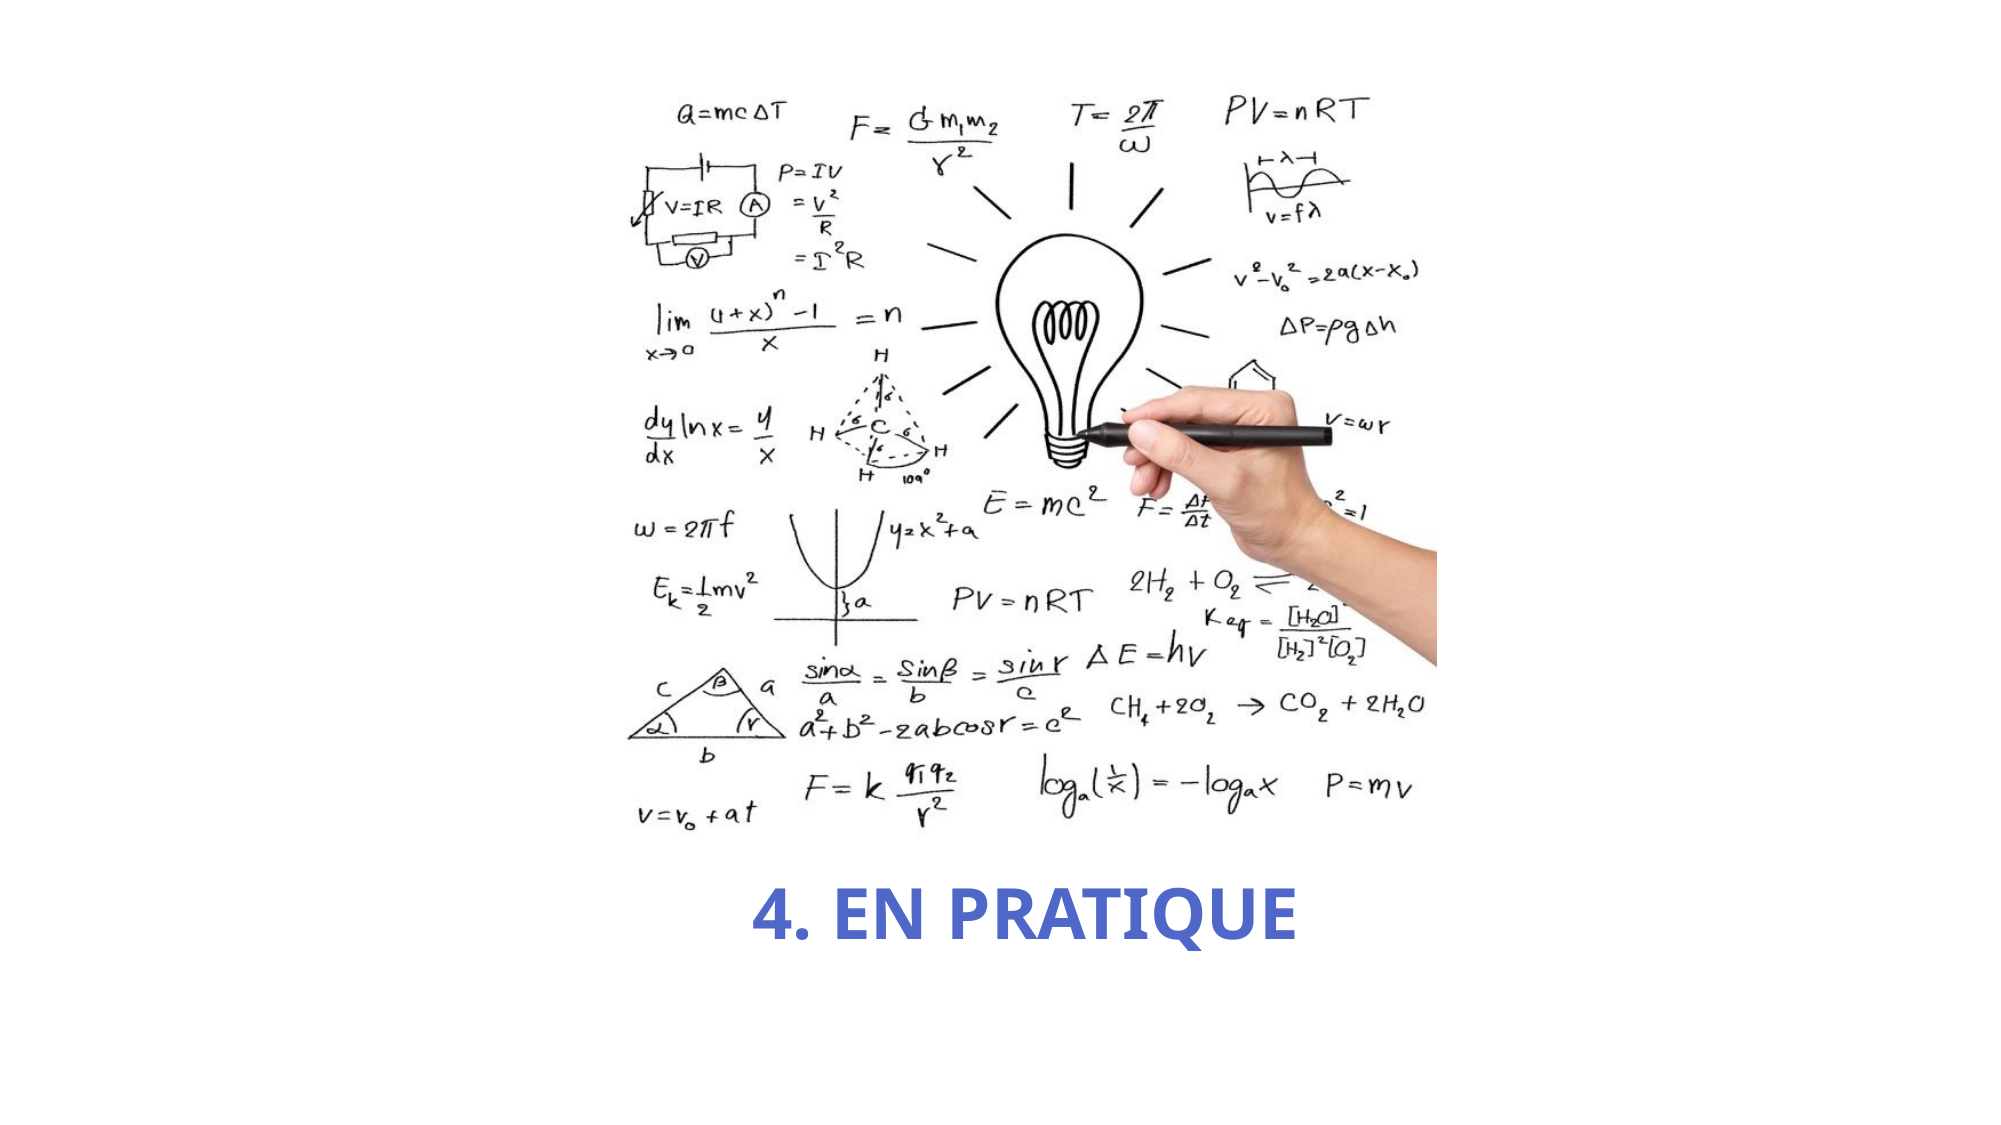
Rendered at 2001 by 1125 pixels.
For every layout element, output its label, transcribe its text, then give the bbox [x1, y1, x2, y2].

picture [615, 78, 1437, 838]
title 4. En pratique [163, 512, 1889, 963]
